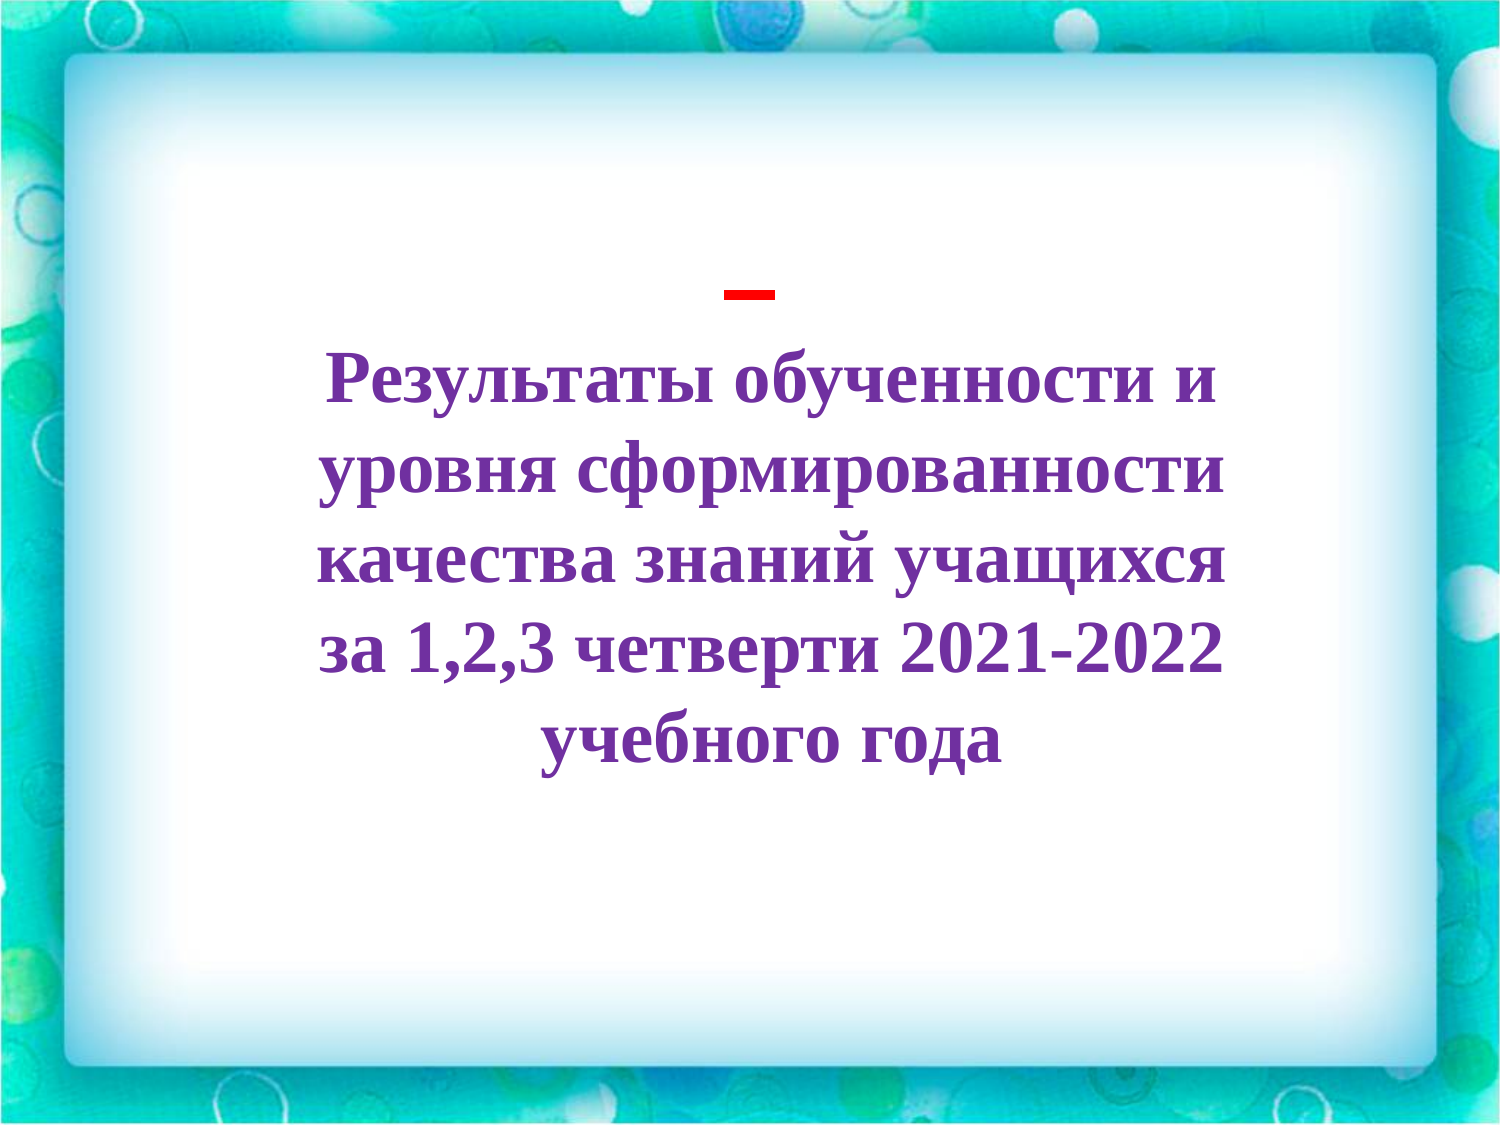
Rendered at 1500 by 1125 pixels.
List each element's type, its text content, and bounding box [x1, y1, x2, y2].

text_box Результаты обученности и уровня сформированности качества знаний учащихся за 1,2,3 четверти 2021-2022 учебного года [289, 320, 1255, 786]
text_box [135, 89, 1365, 324]
picture [0, 0, 1500, 1125]
